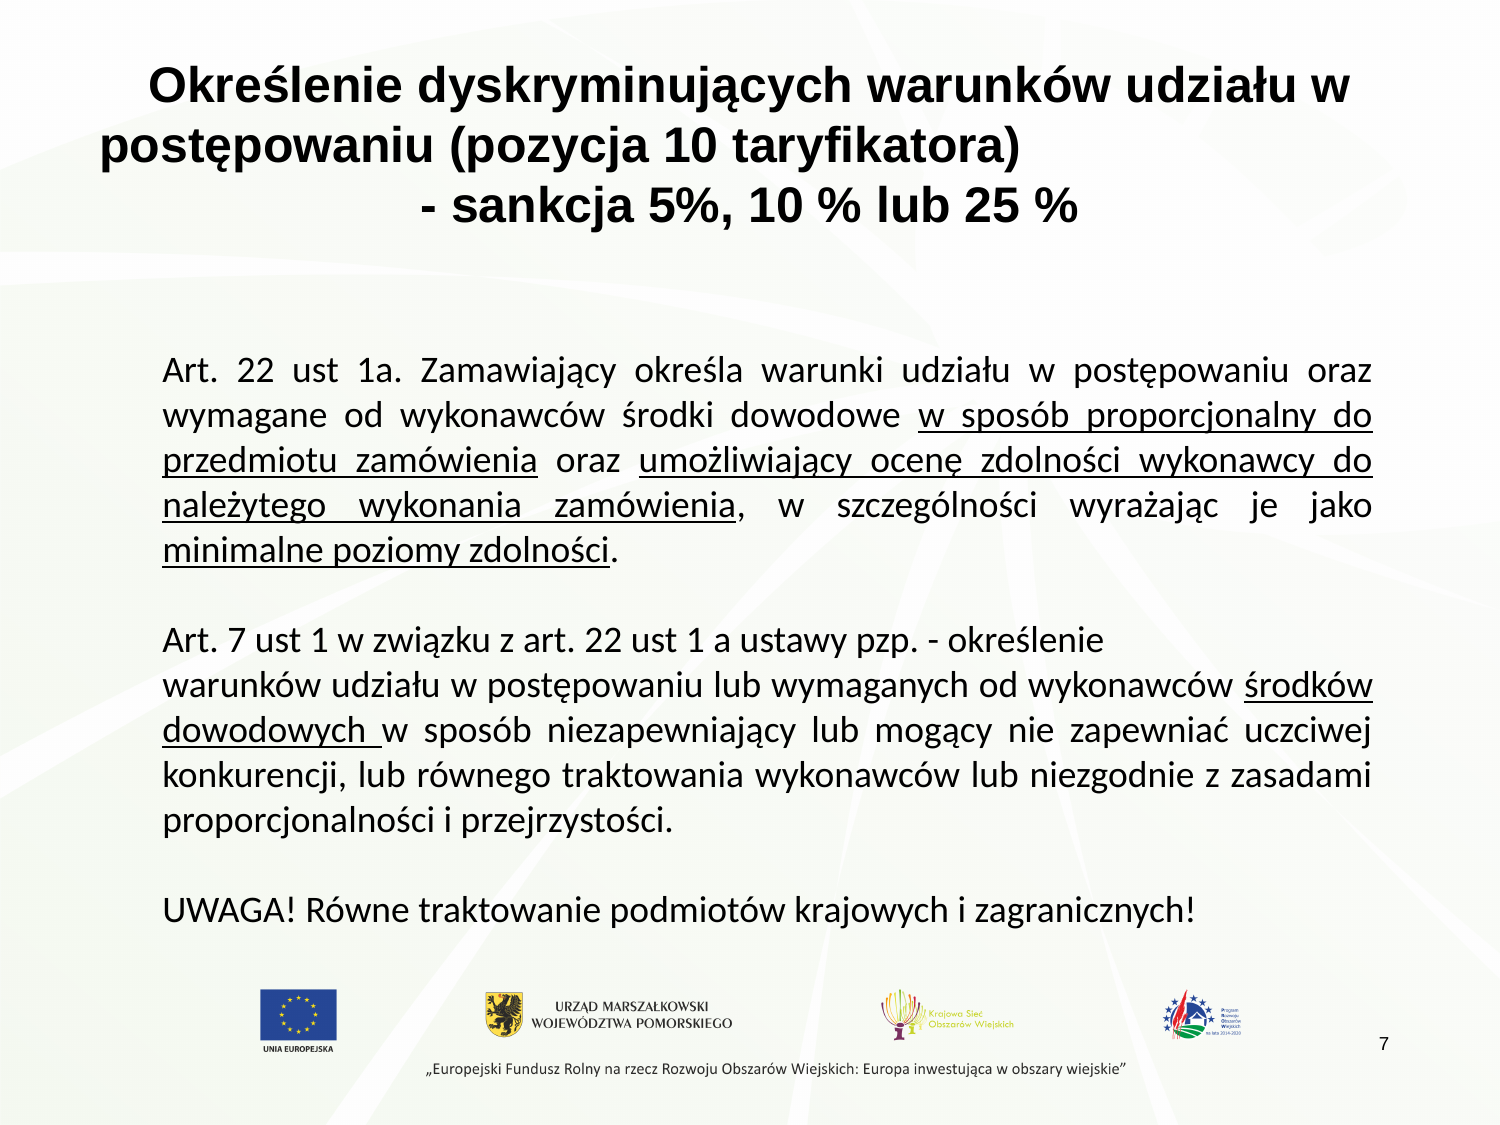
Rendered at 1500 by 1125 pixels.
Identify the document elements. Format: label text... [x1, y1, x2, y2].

text_box Art. 22 ust 1a. Zamawiający określa warunki udziału w postępowaniu oraz wymagane od wykonawców środki dowodowe w sposób proporcjonalny do przedmiotu zamówienia oraz umożliwiający ocenę zdolności wykonawcy do należytego wykonania zamówienia, w szczególności wyrażając je jako minimalne poziomy zdolności. Art. 7 ust 1 w związku z art. 22 ust 1 a ustawy pzp. - określenie warunków udziału w postępowaniu lub wymaganych od wykonawców środków dowodowych w sposób niezapewniający lub mogący nie zapewniać uczciwej konkurencji, lub równego traktowania wykonawców lub niezgodnie z zasadami proporcjonalności i przejrzystości. UWAGA! Równe traktowanie podmiotów krajowych i zagranicznych! [147, 338, 1388, 938]
title Określenie dyskryminujących warunków udziału w postępowaniu (pozycja 10 taryfikatora) - sankcja 5%, 10 % lub 25 % [75, 45, 1425, 233]
picture [0, 0, 1500, 1125]
slide_number 7 [1364, 1024, 1425, 1103]
